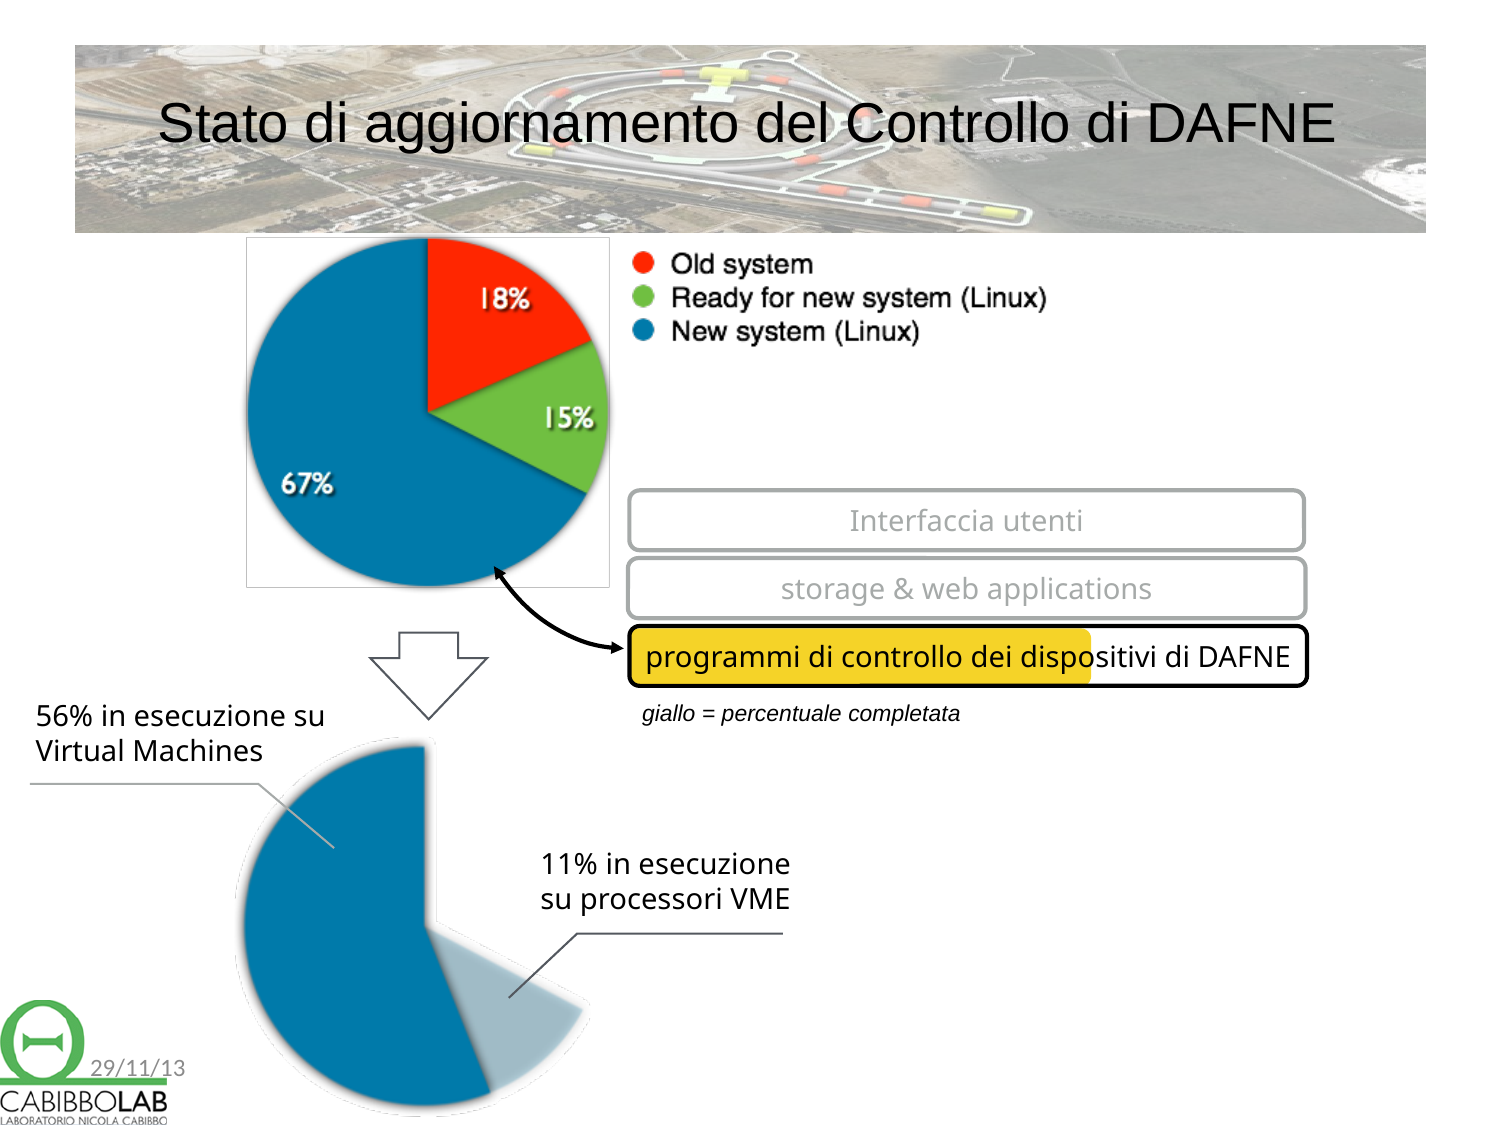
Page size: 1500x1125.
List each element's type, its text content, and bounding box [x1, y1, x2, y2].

picture [234, 736, 591, 1118]
text_box Stato di aggiornamento del Controllo di DAFNE [97, 85, 1397, 186]
text_box 11% in esecuzione su processori VME [595, 848, 819, 912]
text_box storage & web applications [627, 558, 1306, 619]
text_box [595, 933, 783, 978]
text_box giallo = percentuale completata [636, 692, 975, 732]
text_box Interfaccia utenti [1070, 490, 1305, 551]
text_box [523, 604, 624, 654]
text_box 56% in esecuzione su Virtual Machines [29, 700, 335, 764]
text_box [370, 632, 488, 720]
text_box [238, 229, 1065, 596]
picture [0, 1000, 167, 1125]
text_box programmi di controllo dei dispositivi di DAFNE [629, 625, 1308, 686]
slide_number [75, 1036, 229, 1096]
text_box [29, 783, 229, 826]
